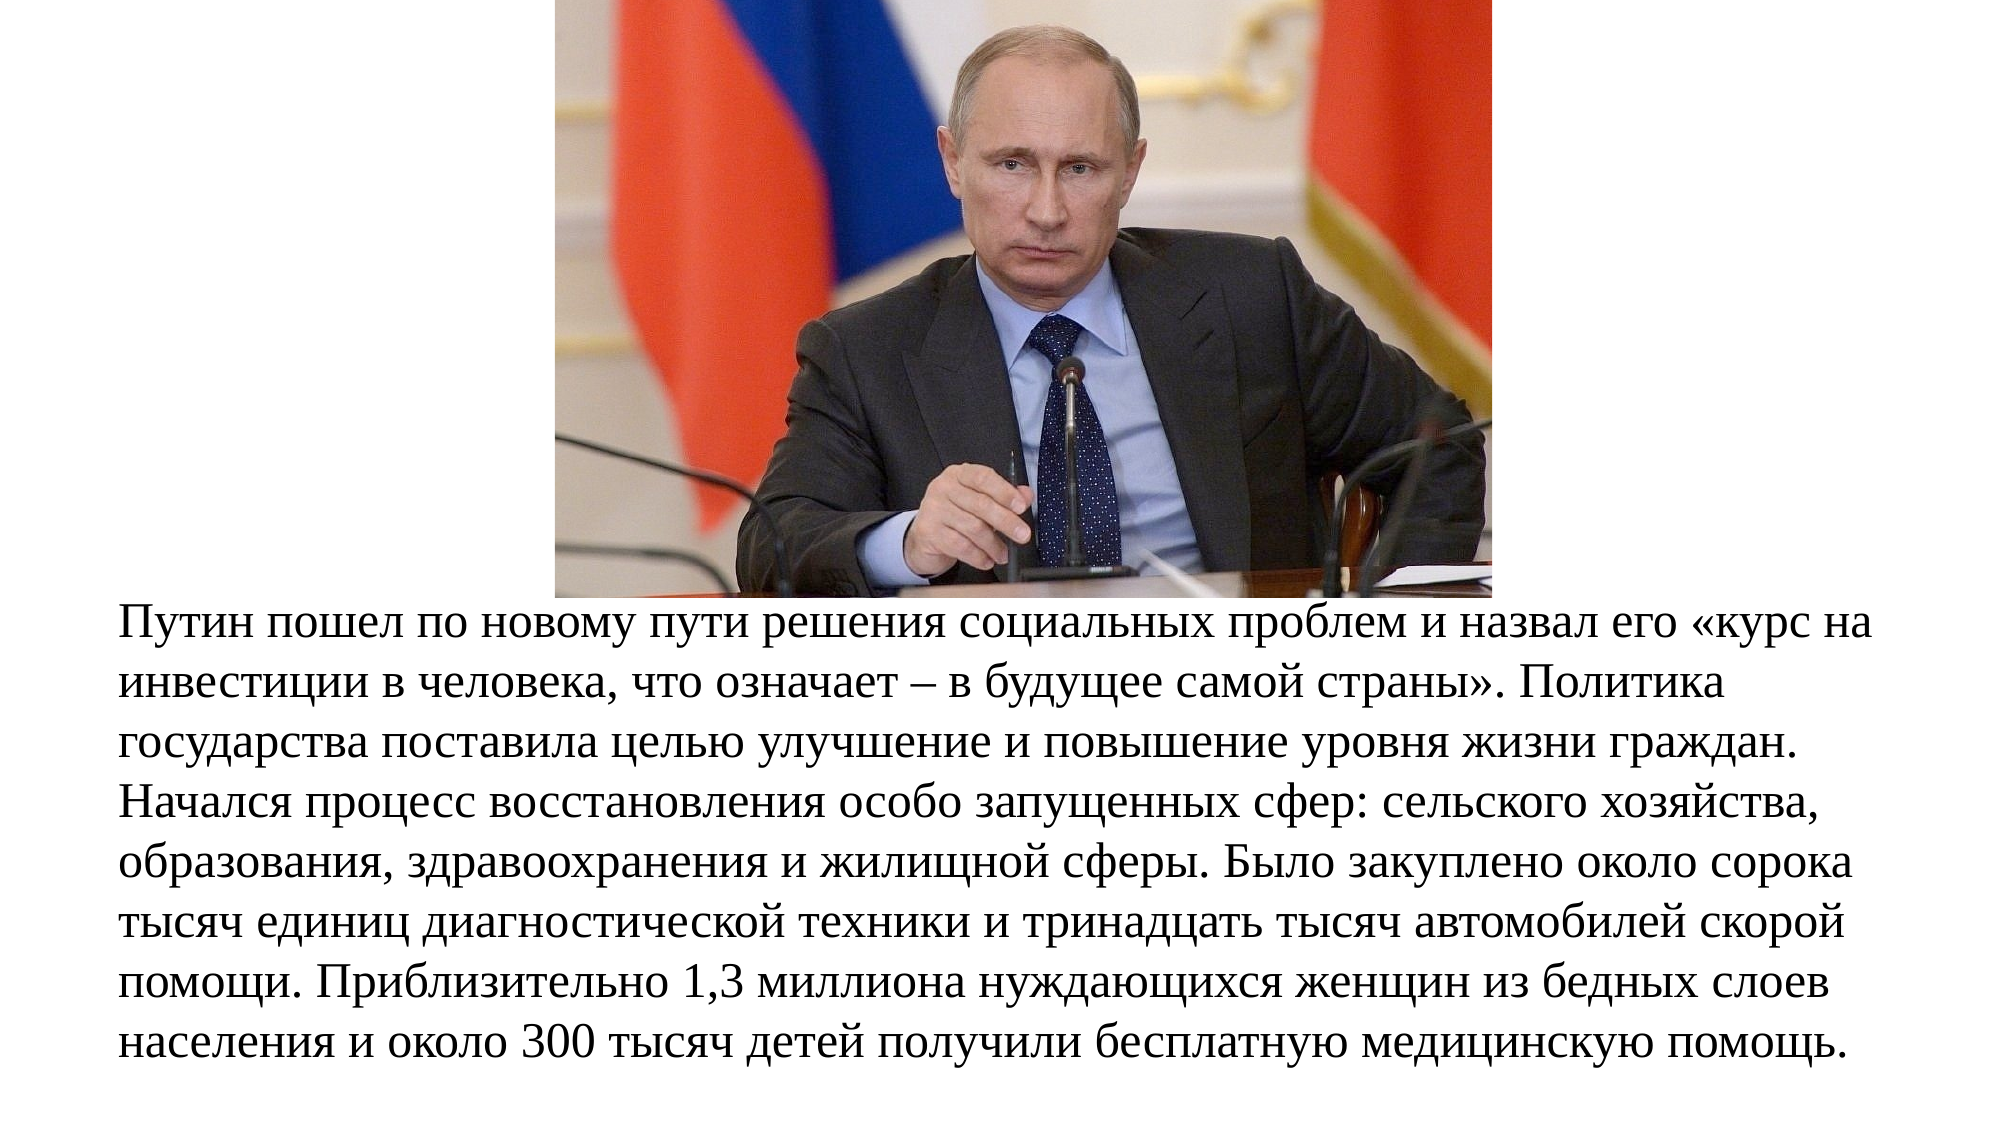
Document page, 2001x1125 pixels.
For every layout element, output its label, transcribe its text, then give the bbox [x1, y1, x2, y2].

picture [554, 0, 1493, 598]
text_box Путин пошел по новому пути решения социальных проблем и назвал его «курс на инвестиции в человека, что означает – в будущее самой страны». Политика государства поставила целью улучшение и повышение уровня жизни граждан. Начался процесс восстановления особо запущенных сфер: сельского хозяйства, образования, здравоохранения и жилищной сферы. Было закуплено около сорока тысяч единиц диагностической техники и тринадцать тысяч автомобилей скорой помощи. Приблизительно 1,3 миллиона нуждающихся женщин из бедных слоев населения и около 300 тысяч детей получили бесплатную медицинскую помощь. [103, 579, 1936, 1120]
